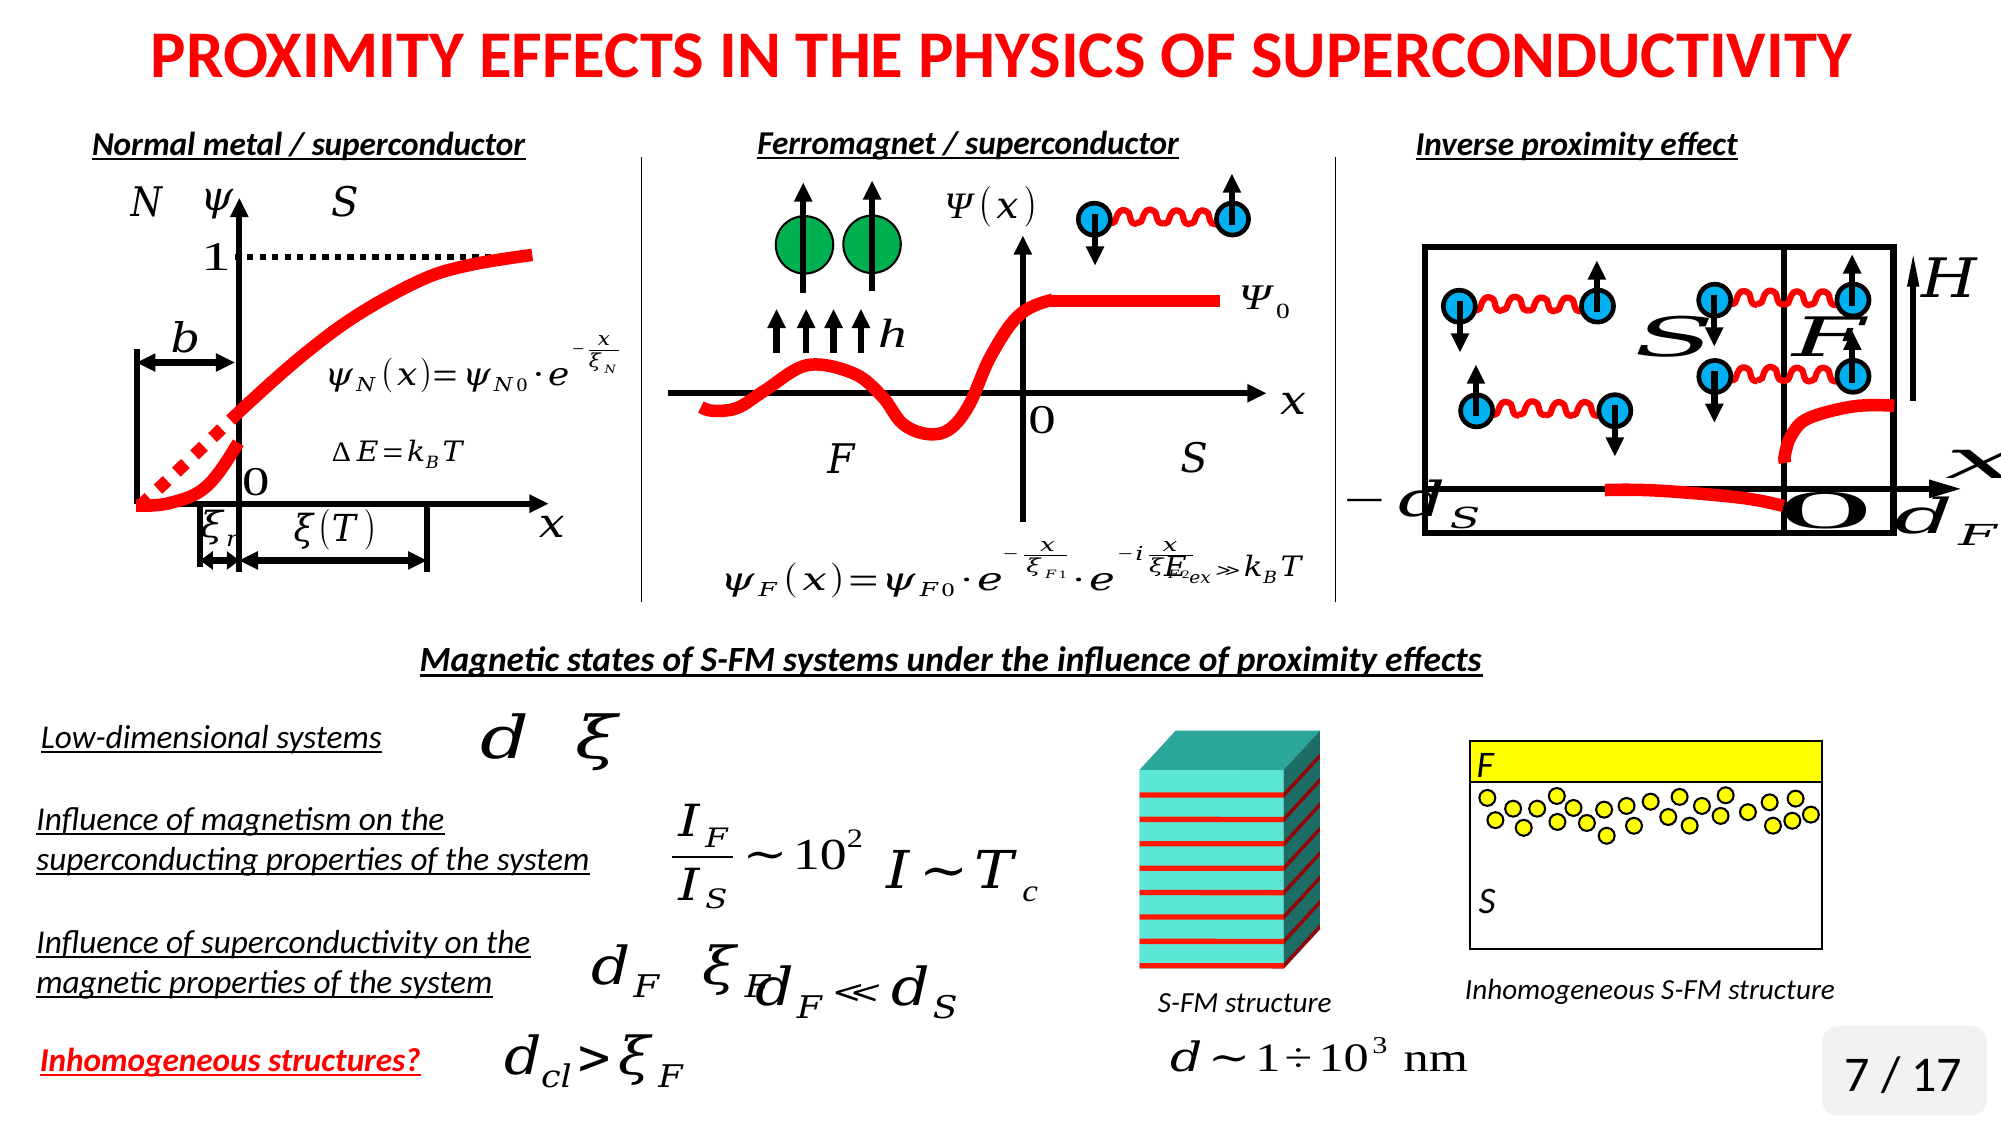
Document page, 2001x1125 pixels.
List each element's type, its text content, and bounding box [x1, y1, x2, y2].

text_box Inhomogeneous structures? [25, 1030, 437, 1086]
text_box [1338, 246, 2000, 552]
text_box S-FM structure [1143, 975, 1347, 1026]
text_box Low-dimensional systems [26, 708, 398, 763]
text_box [667, 173, 1308, 602]
text_box Influence of magnetism on the superconducting properties of the system [21, 789, 674, 885]
text_box Inhomogeneous S-FM structure [1450, 962, 1925, 1013]
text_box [1138, 730, 1321, 970]
text_box PROXIMITY EFFECTS IN THE PHYSICS OF SUPERCONDUCTIVITY [135, 3, 1868, 99]
text_box Magnetic states of S-FM systems under the influence of proximity effects [404, 628, 1498, 687]
text_box Influence of superconductivity on the magnetic properties of the system [21, 912, 624, 1008]
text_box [128, 175, 620, 572]
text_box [1461, 733, 1823, 950]
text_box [1822, 1026, 1987, 1116]
text_box Ferromagnet / superconductor [742, 113, 1195, 169]
text_box Inverse proximity effect [1400, 115, 1754, 170]
text_box Normal metal / superconductor [77, 114, 541, 170]
